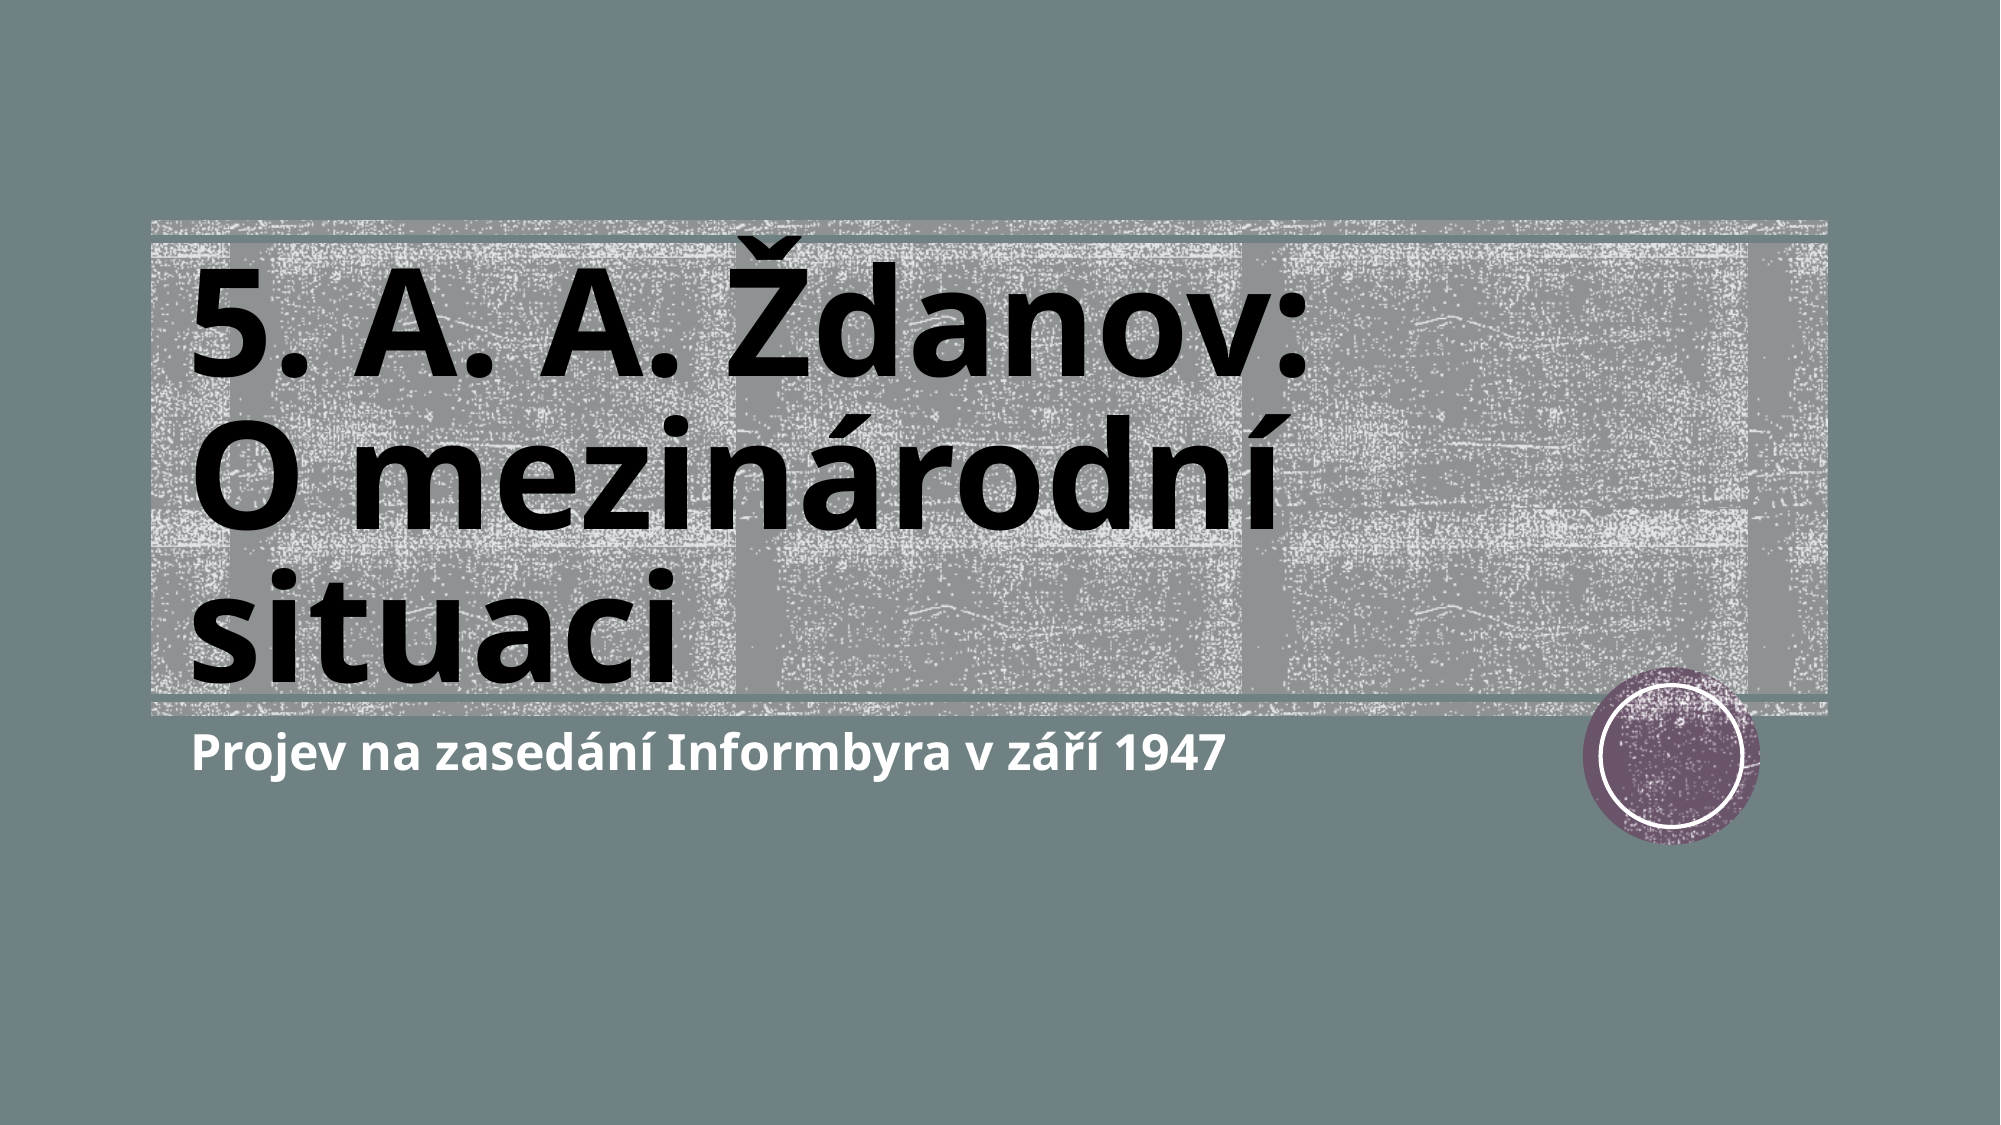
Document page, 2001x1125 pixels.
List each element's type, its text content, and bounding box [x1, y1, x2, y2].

picture [1603, 733, 1740, 824]
title 5. A. A. Ždanov: O mezinárodní situaci [172, 234, 1808, 733]
subtitle Projev na zasedání Informbyra v září 1947 [175, 720, 1470, 896]
picture [1582, 733, 1761, 845]
